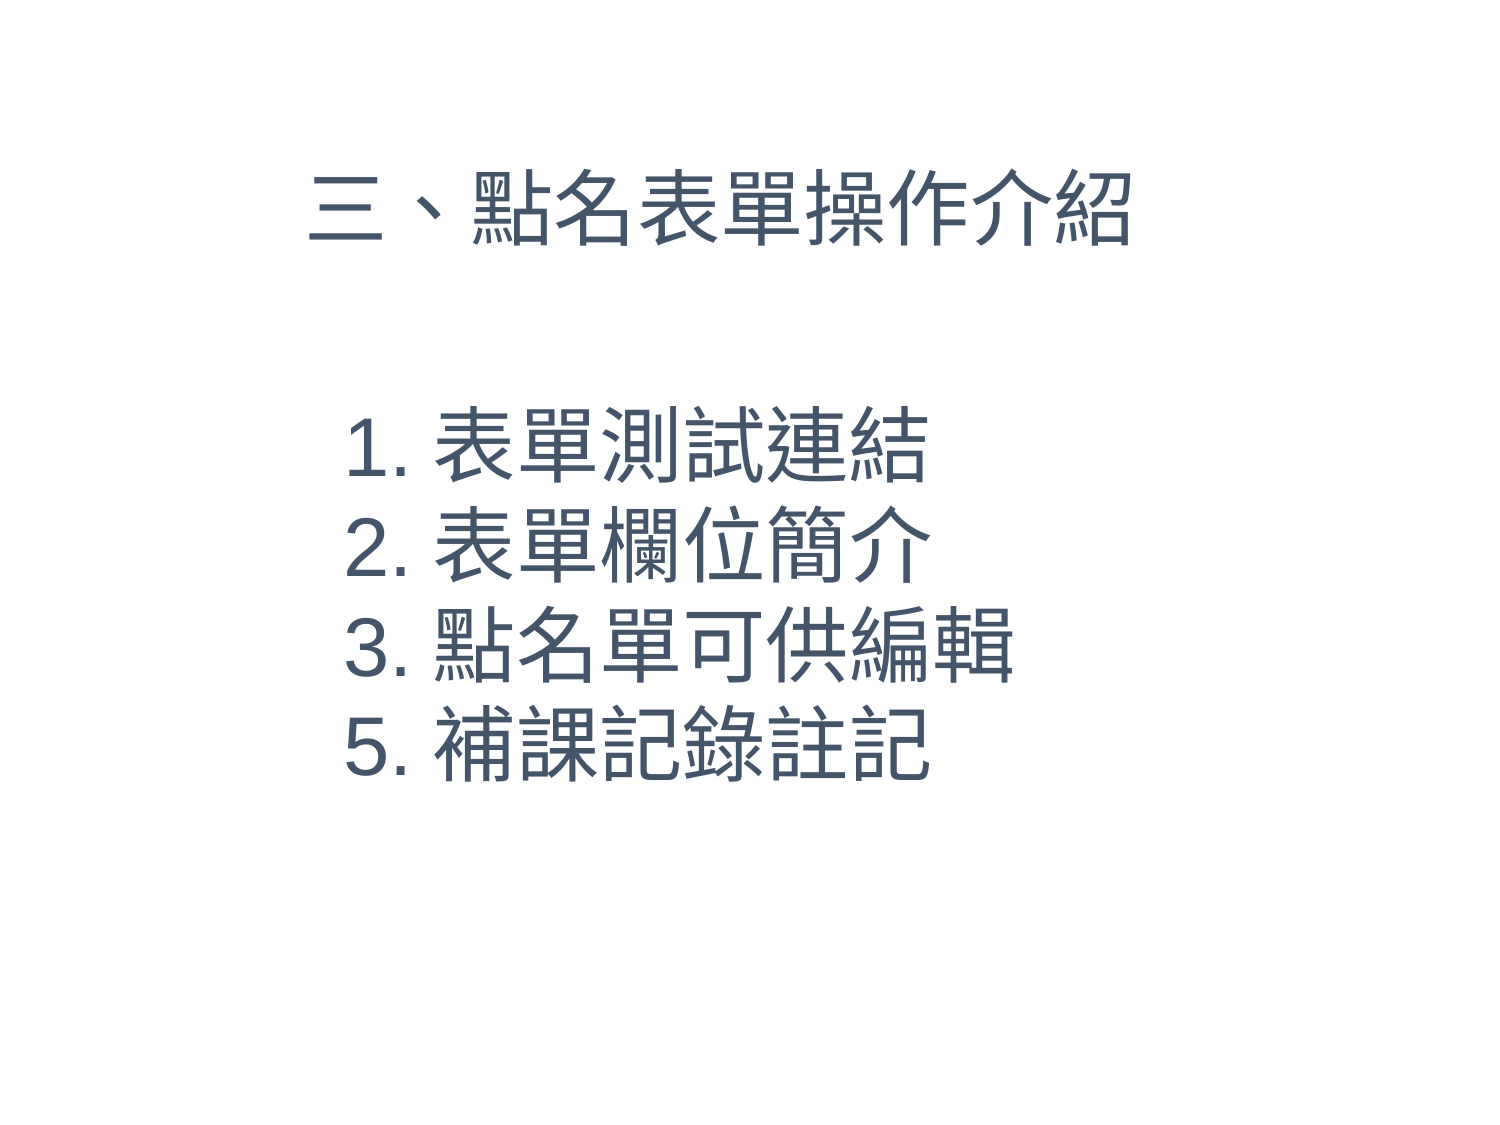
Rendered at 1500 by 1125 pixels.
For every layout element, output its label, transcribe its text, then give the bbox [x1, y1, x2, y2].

text_box 三、點名表單操作介紹 [123, 149, 1317, 264]
text_box 1.表單測試連結 2.表單欄位簡介 3.點名單可供編輯 5.補課記錄註記 [328, 385, 1320, 800]
